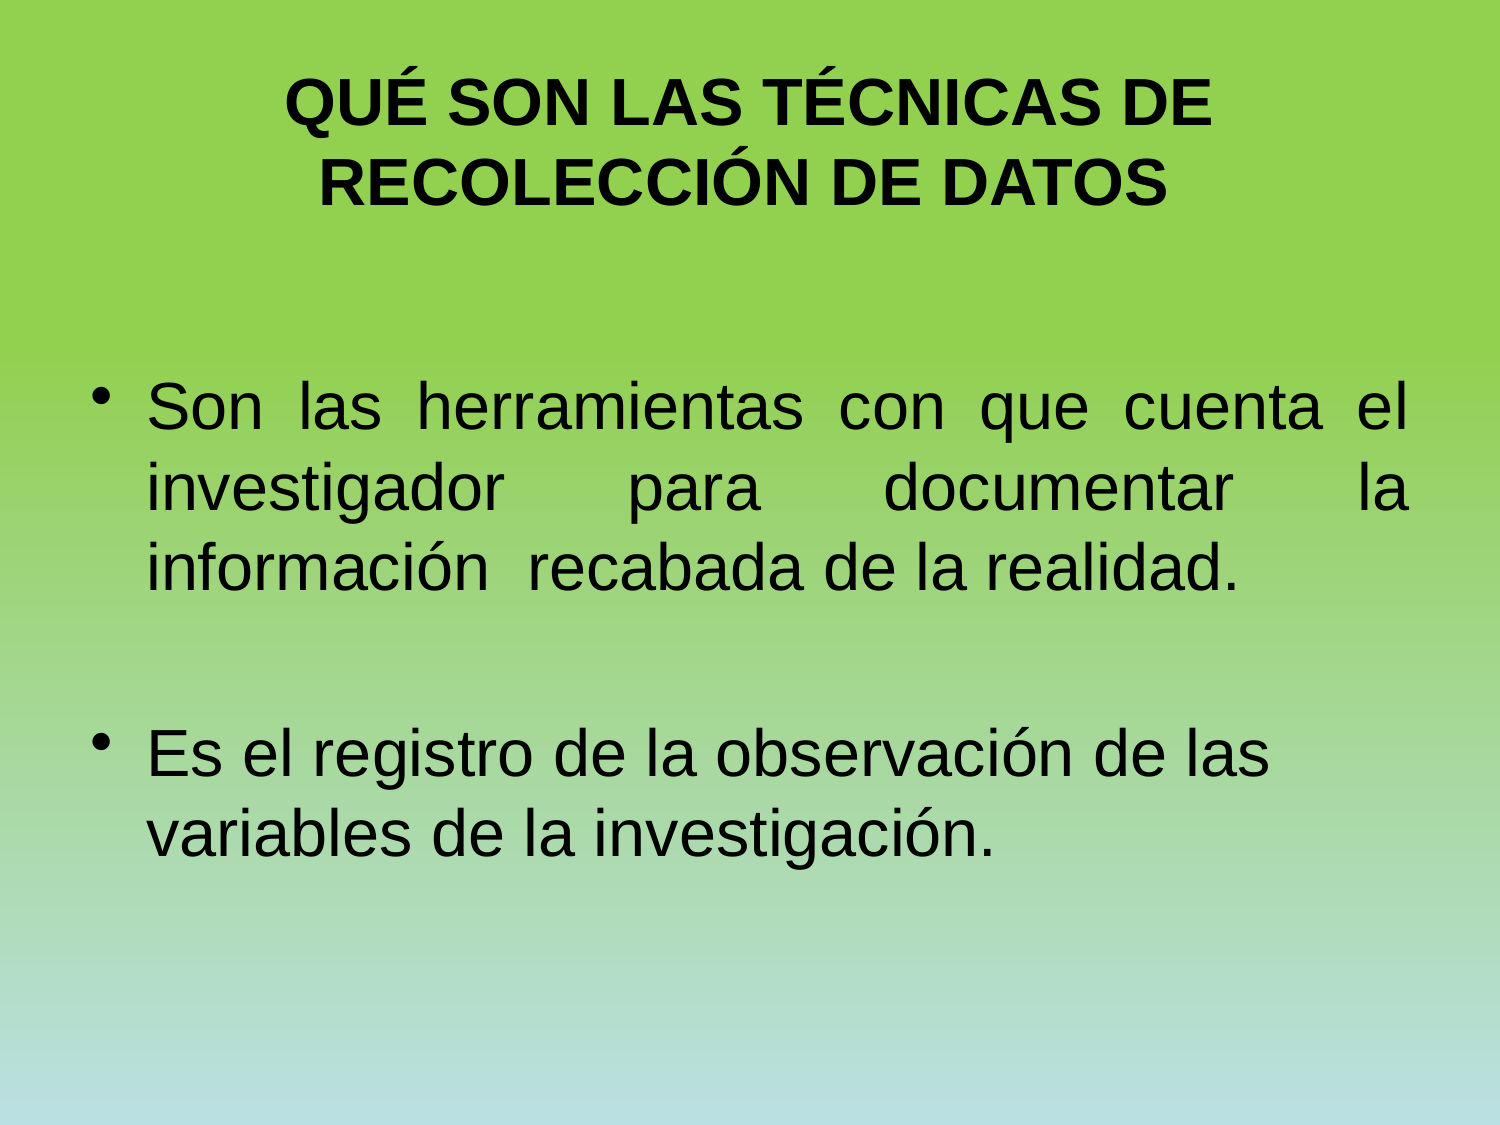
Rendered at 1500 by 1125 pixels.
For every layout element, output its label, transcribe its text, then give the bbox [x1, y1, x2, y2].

list Son las herramientas con que cuenta el investigador para documentar la información recabada de la realidad. Es el registro de la observación de las variables de la investigación. [75, 262, 1425, 1005]
title QUÉ SON LAS TÉCNICAS DE RECOLECCIÓN DE DATOS [75, 45, 1425, 233]
